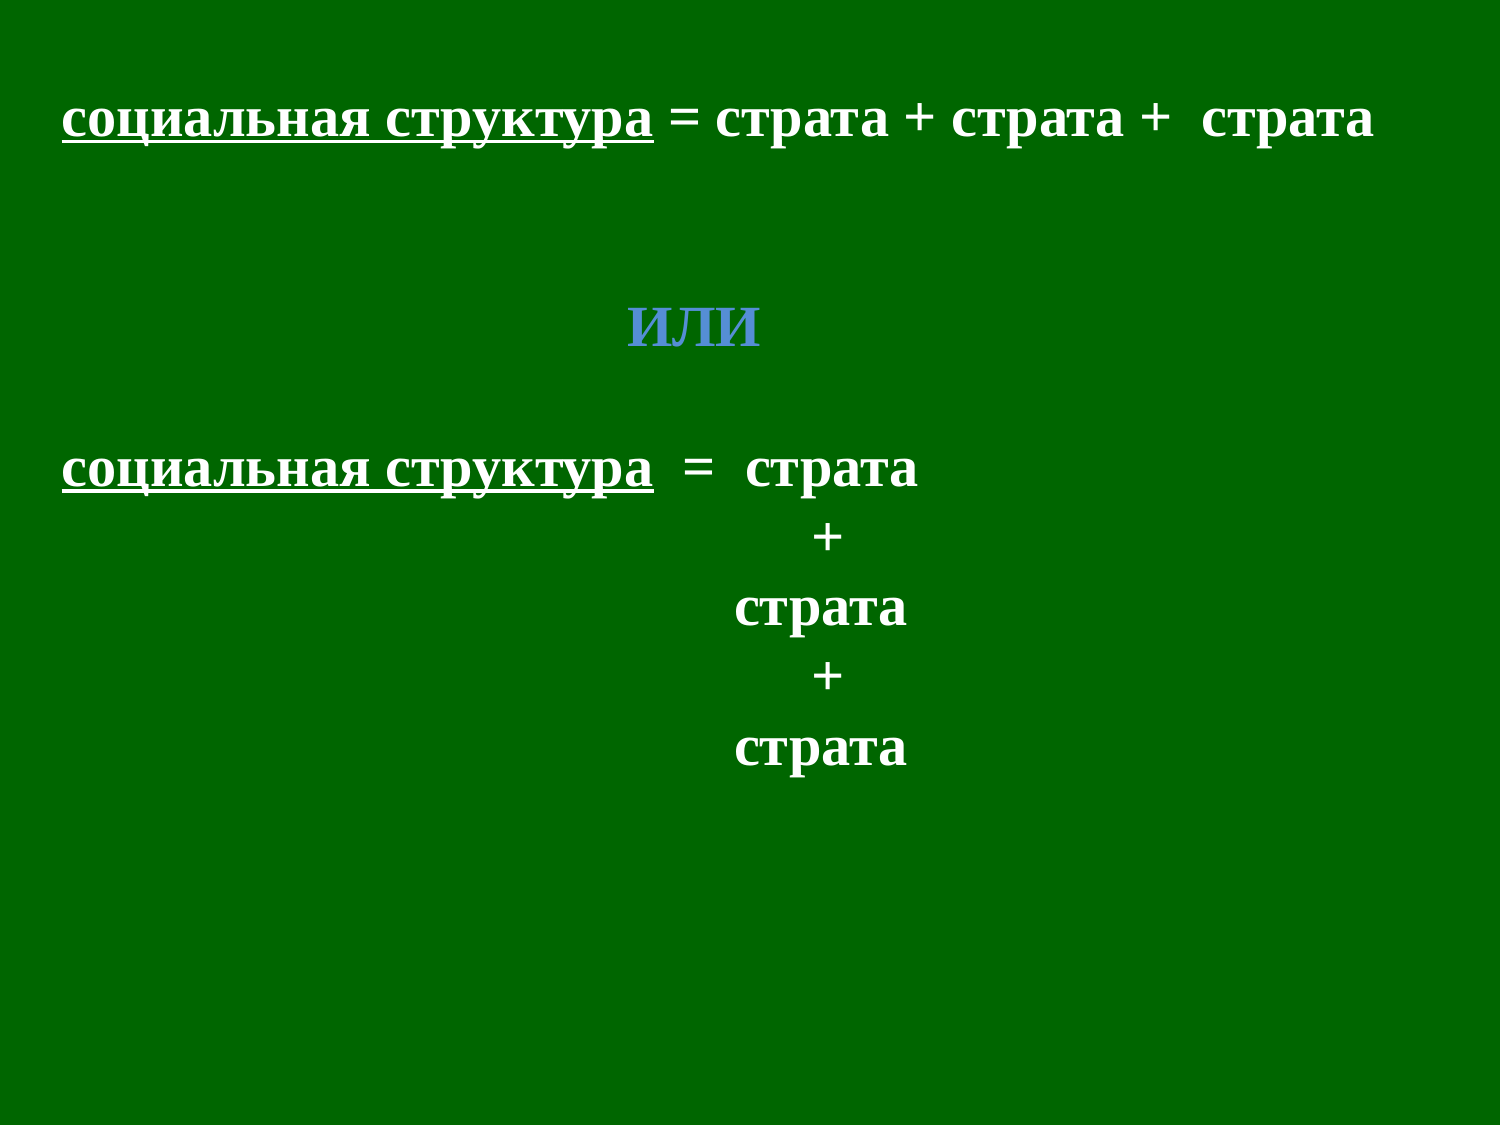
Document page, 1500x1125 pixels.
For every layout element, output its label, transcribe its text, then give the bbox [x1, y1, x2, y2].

text_box социальная структура = страта + страта + страта ИЛИ социальная структура = страта + страта + страта [46, 70, 1454, 855]
